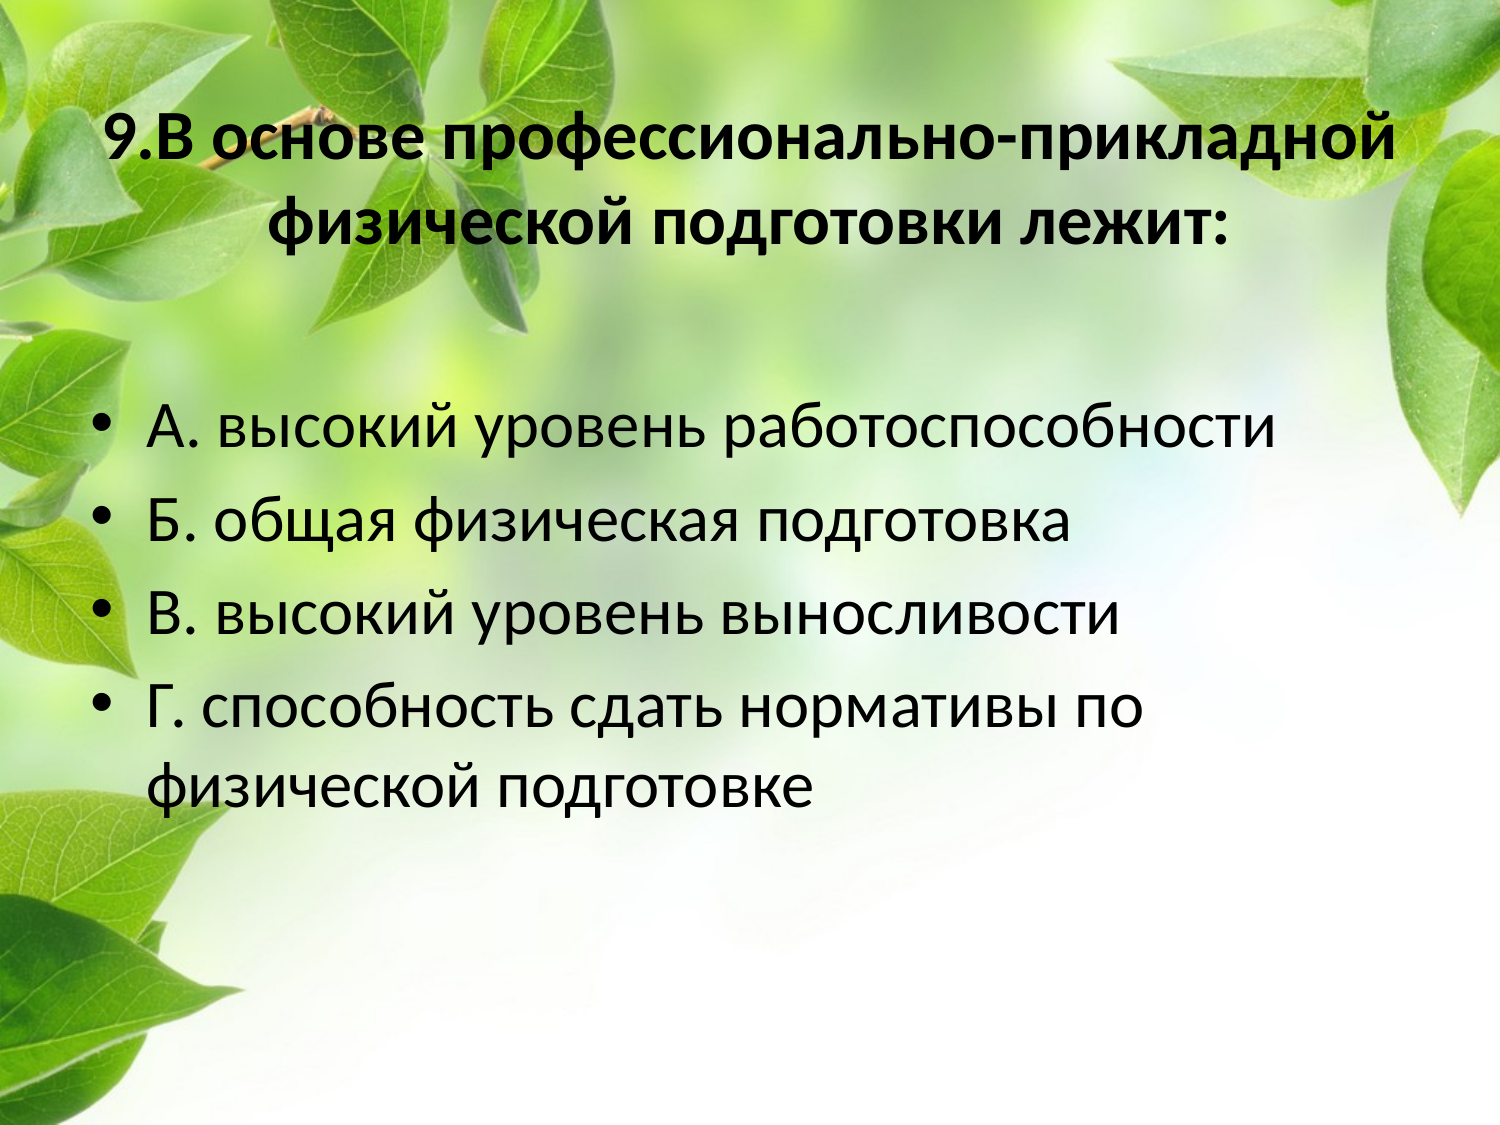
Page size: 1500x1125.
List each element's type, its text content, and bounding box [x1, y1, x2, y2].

list А. высокий уровень работоспособности Б. общая физическая подготовка В. высокий уровень выносливости Г. способность сдать нормативы по физической подготовке [75, 373, 1425, 1005]
title 9.В основе профессионально-прикладной физической подготовки лежит: [75, 45, 1425, 303]
picture [0, 0, 1500, 1125]
